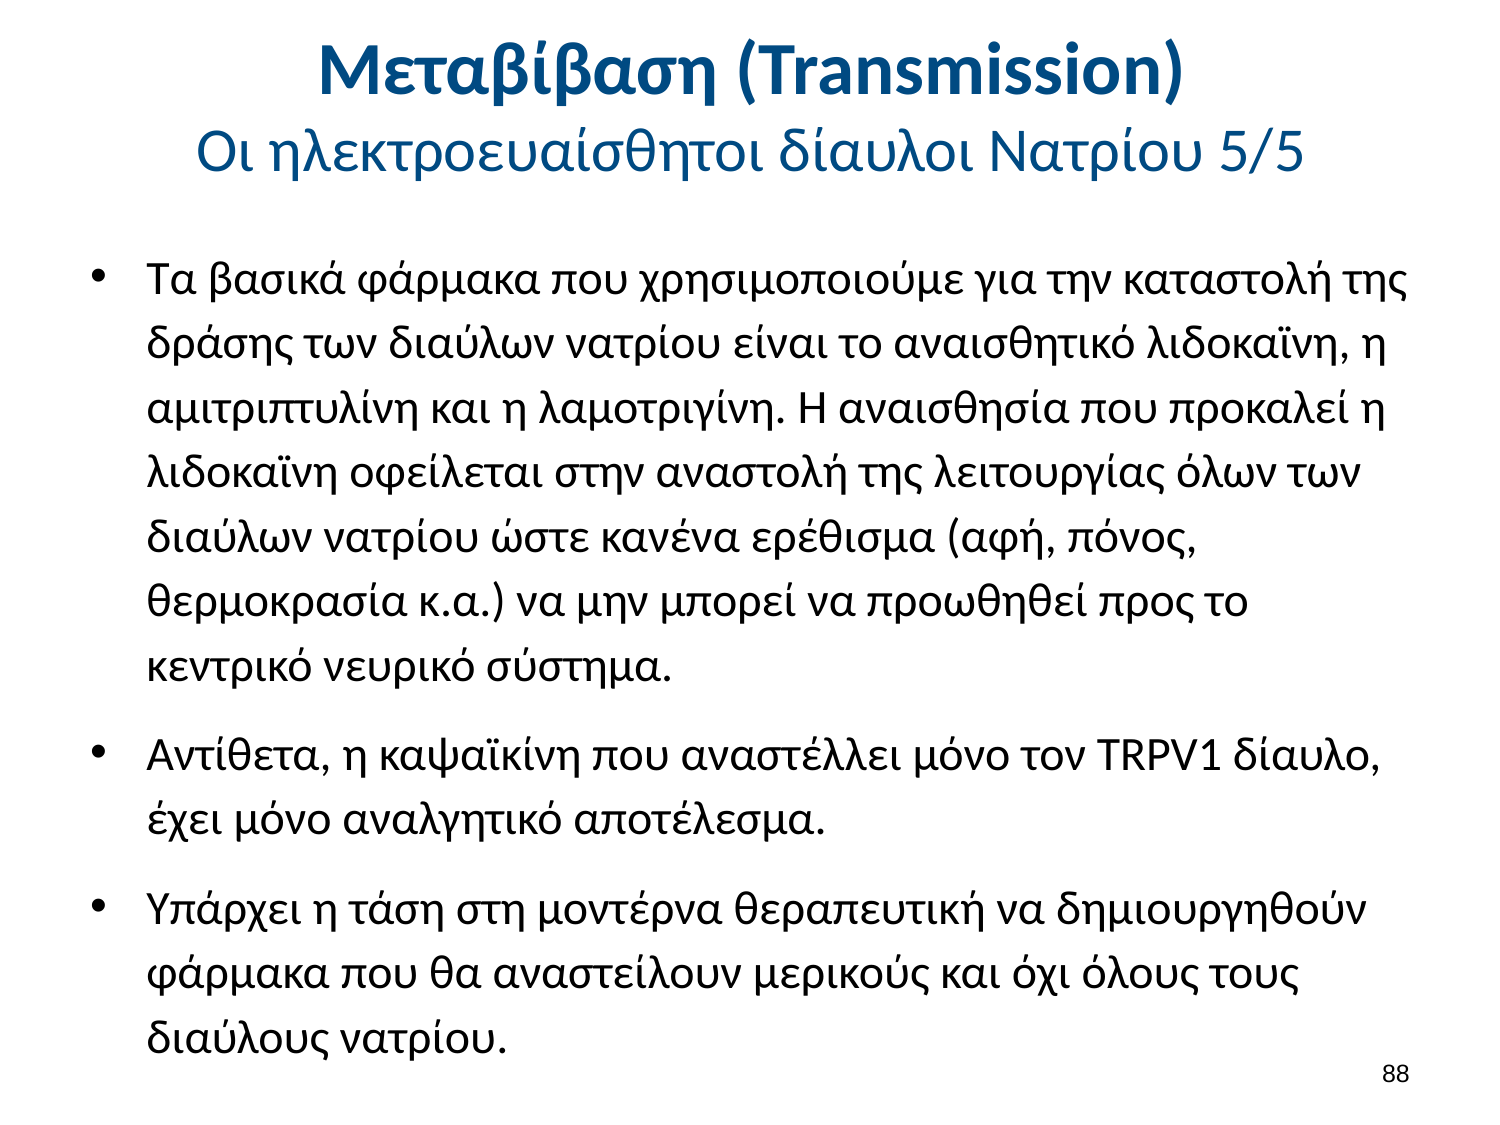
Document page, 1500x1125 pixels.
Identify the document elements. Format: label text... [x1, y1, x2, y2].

list Τα βασικά φάρμακα που χρησιμοποιούμε για την καταστολή της δράσης των διαύλων νατρίου είναι το αναισθητικό λιδοκαϊνη, η αμιτριπτυλίνη και η λαμοτριγίνη. Η αναισθησία που προκαλεί η λιδοκαϊνη οφείλεται στην αναστολή της λειτουργίας όλων των διαύλων νατρίου ώστε κανένα ερέθισμα (αφή, πόνος, θερμοκρασία κ.α.) να μην μπορεί να προωθηθεί προς το κεντρικό νευρικό σύστημα. Αντίθετα, η καψαϊκίνη που αναστέλλει μόνο τον TRPV1 δίαυλο, έχει μόνο αναλγητικό αποτέλεσμα. Υπάρχει η τάση στη μοντέρνα θεραπευτική να δημιουργηθούν φάρμακα που θα αναστείλουν μερικούς και όχι όλους τους διαύλους νατρίου. [75, 231, 1425, 1094]
slide_number 87 [1074, 1042, 1425, 1103]
title Μεταβίβαση (Transmission) Οι ηλεκτροευαίσθητοι δίαυλοι Νατρίου 5/5 [76, 19, 1427, 185]
